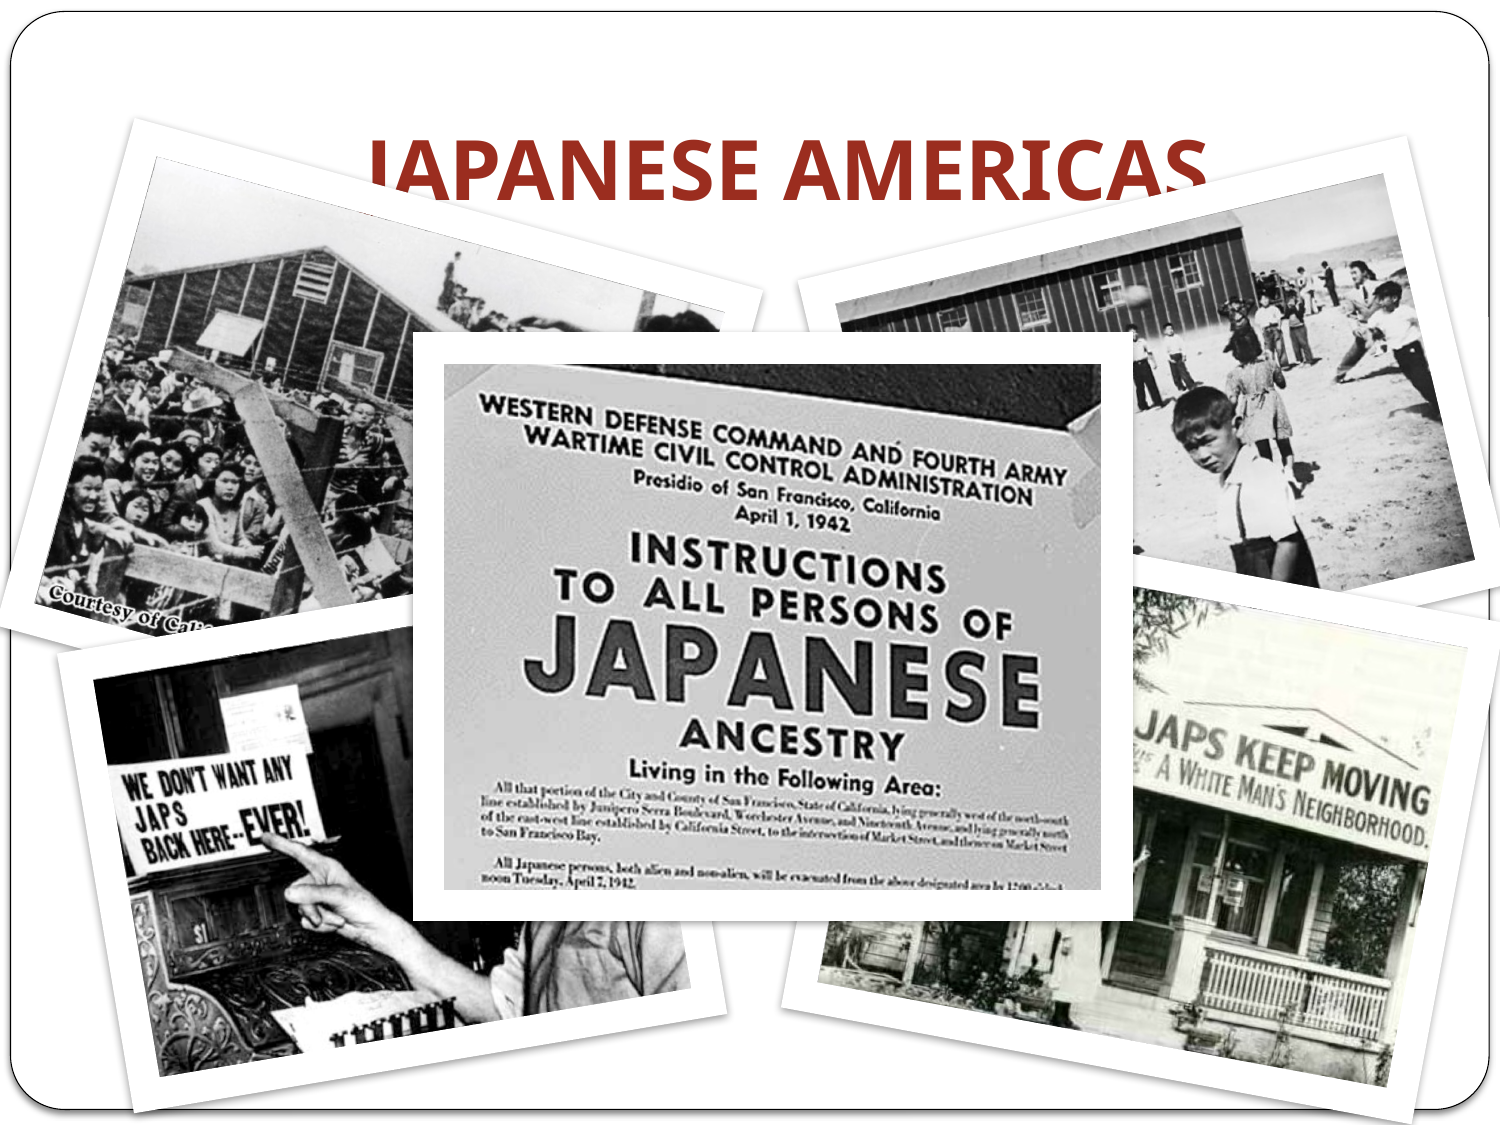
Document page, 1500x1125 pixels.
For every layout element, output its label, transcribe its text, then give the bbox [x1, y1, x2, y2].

picture [36, 158, 1474, 1087]
title JAPANESE AMERICAS [150, 45, 1425, 233]
